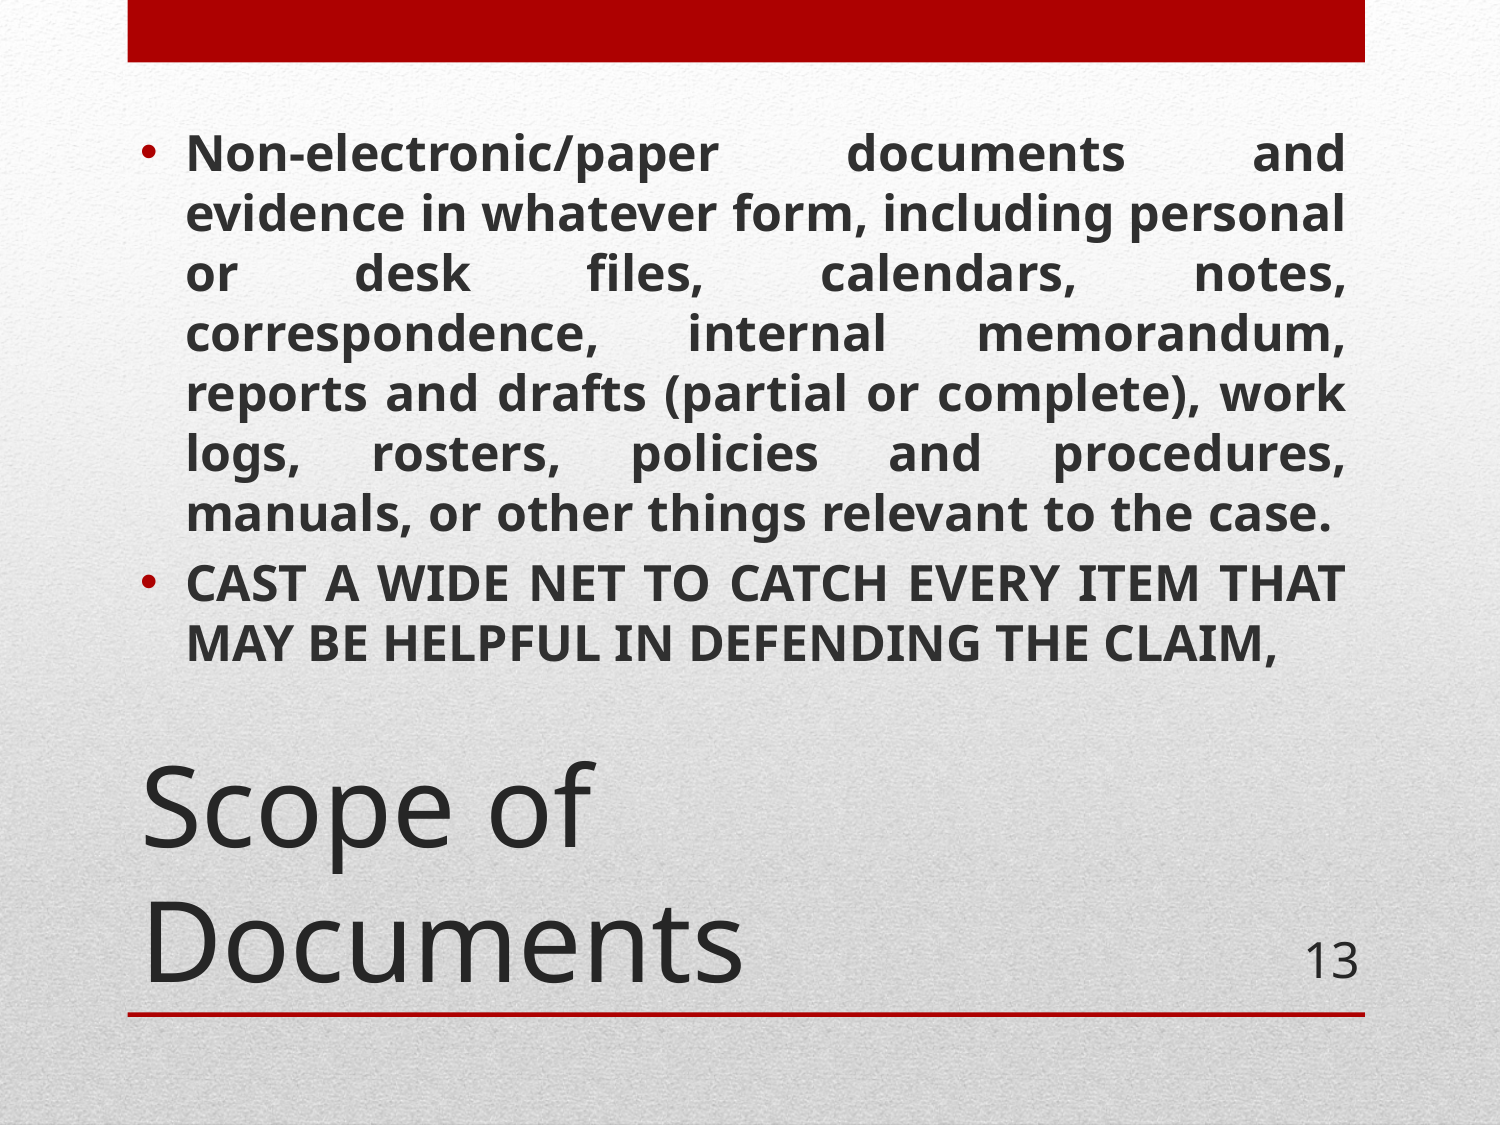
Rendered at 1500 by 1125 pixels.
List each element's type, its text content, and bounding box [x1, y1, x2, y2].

slide_number 13 [1250, 933, 1375, 993]
list Non-electronic/paper documents and evidence in whatever form, including personal or desk files, calendars, notes, correspondence, internal memorandum, reports and drafts (partial or complete), work logs, rosters, policies and procedures, manuals, or other things relevant to the case. CAST A WIDE NET TO CATCH EVERY ITEM THAT MAY BE HELPFUL IN DEFENDING THE CLAIM, [125, 112, 1363, 750]
title Scope of Documents [125, 750, 1238, 1013]
